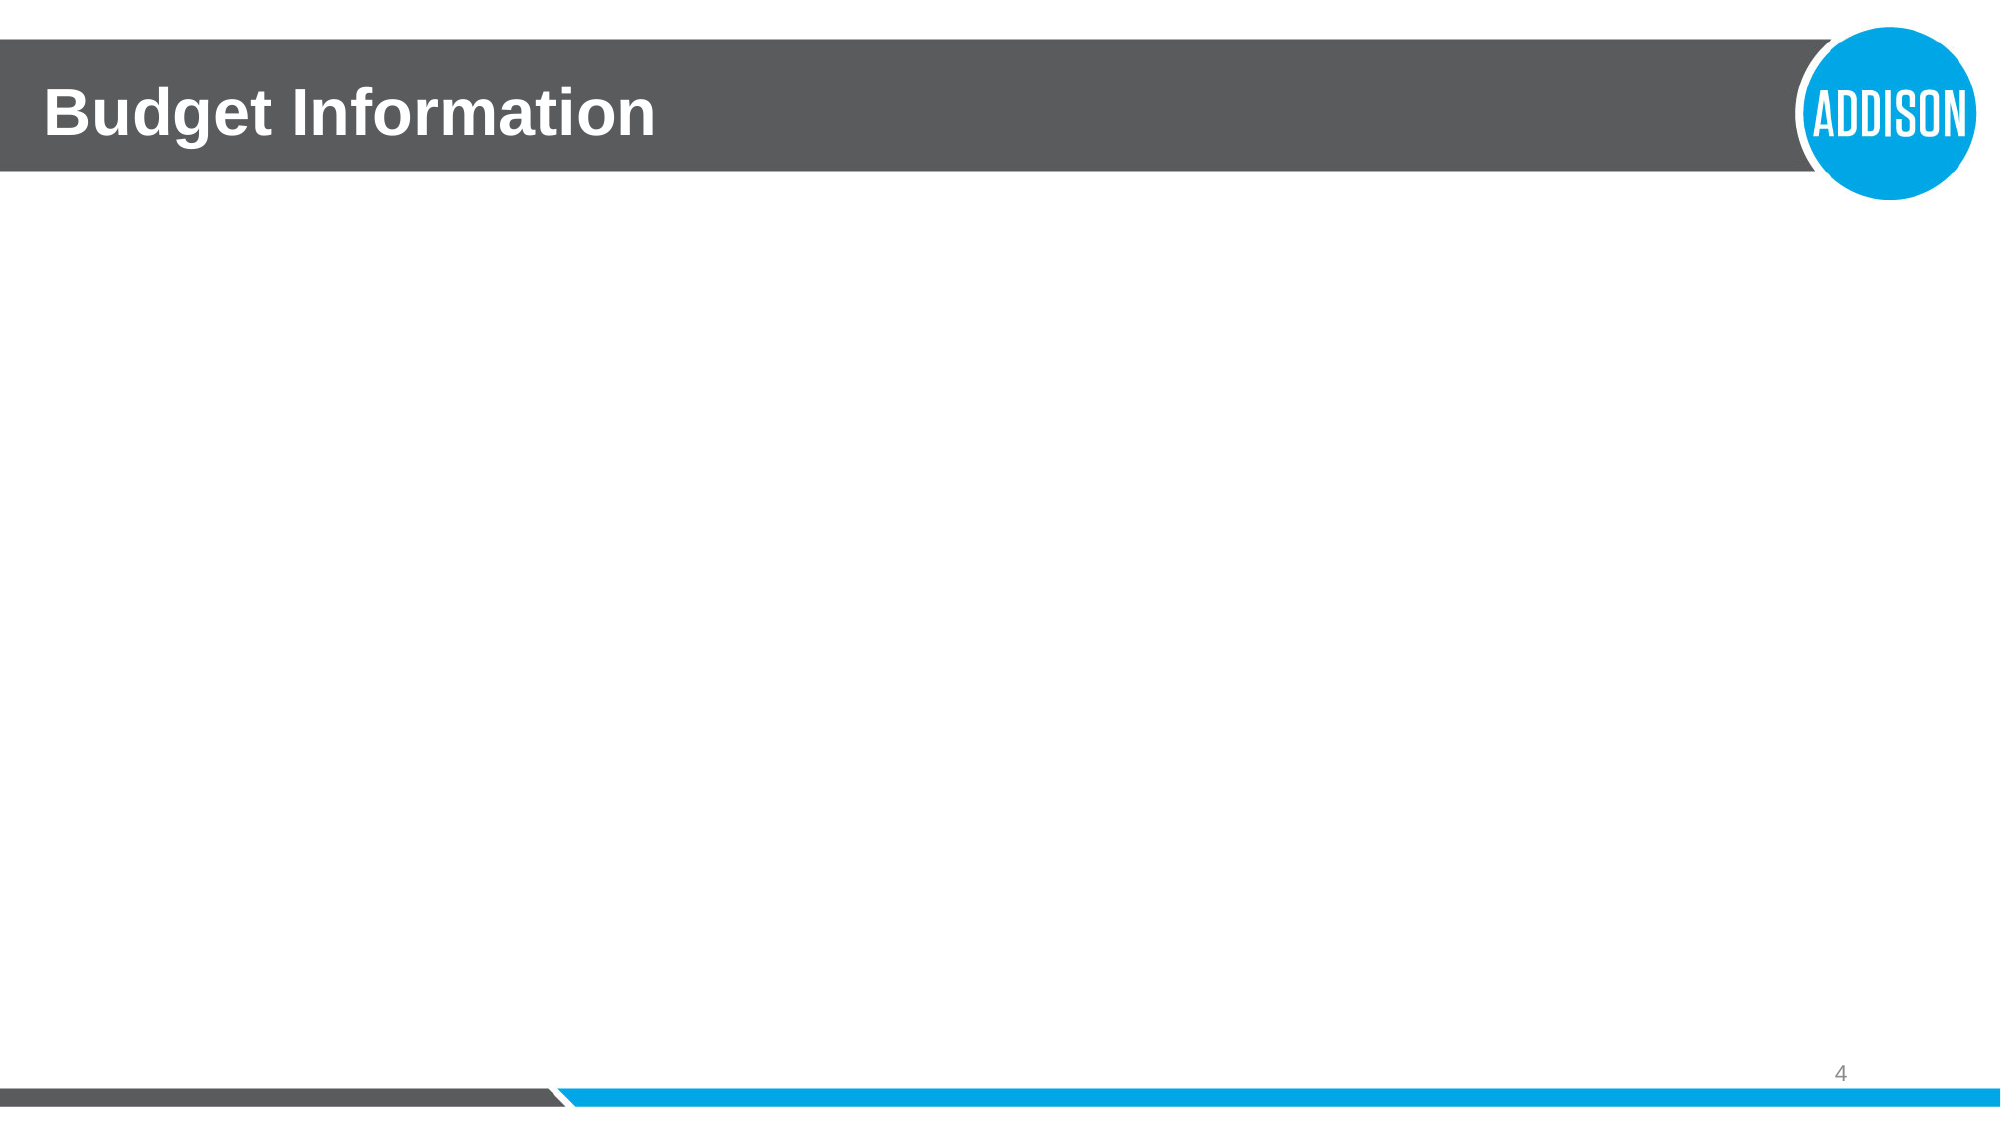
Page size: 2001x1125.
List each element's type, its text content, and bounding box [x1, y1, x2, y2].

slide_number 4 [1412, 1042, 1863, 1103]
title Budget Information [28, 62, 1754, 166]
picture [0, 0, 2001, 1125]
